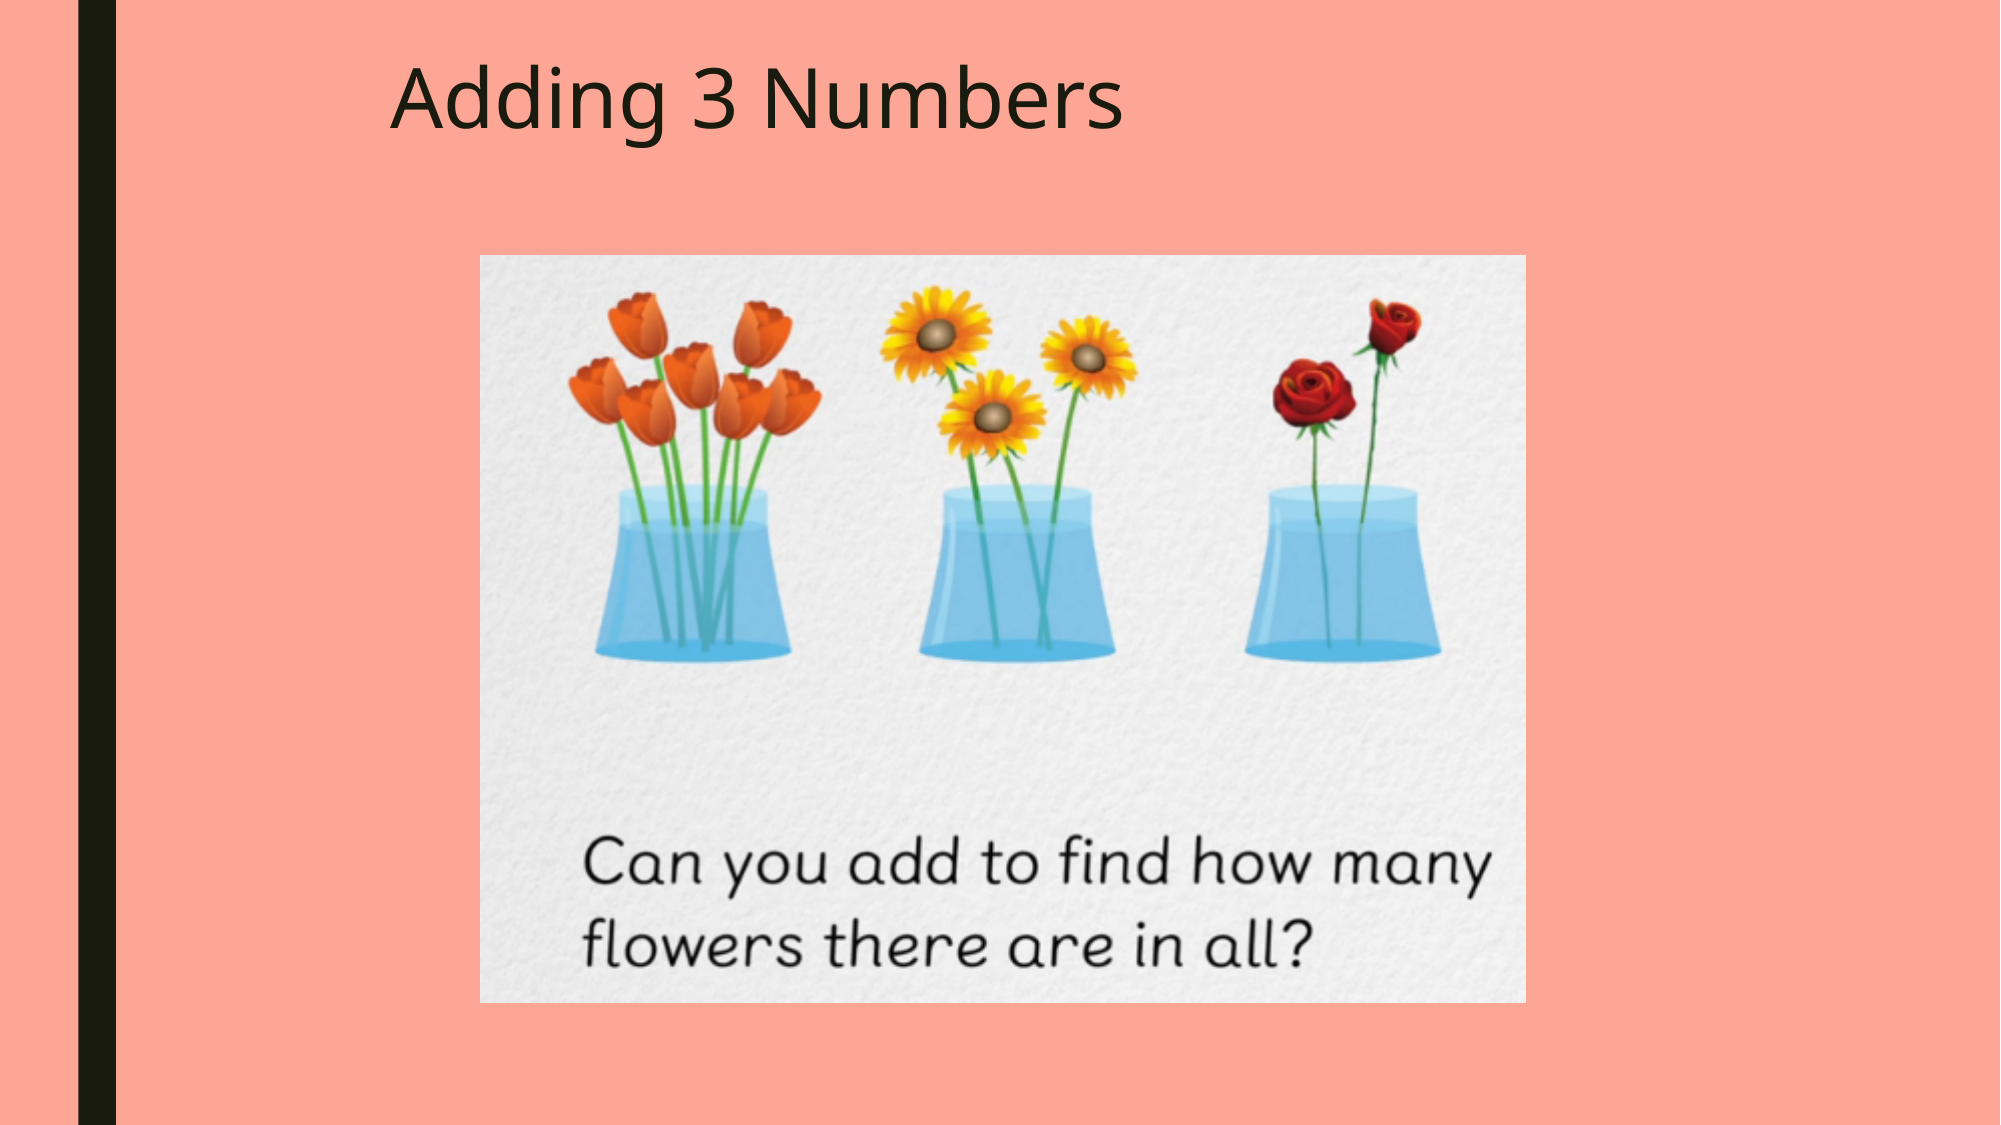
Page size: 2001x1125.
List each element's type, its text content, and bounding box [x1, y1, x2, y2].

title Adding 3 Numbers [375, 49, 1675, 161]
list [480, 255, 1526, 1003]
